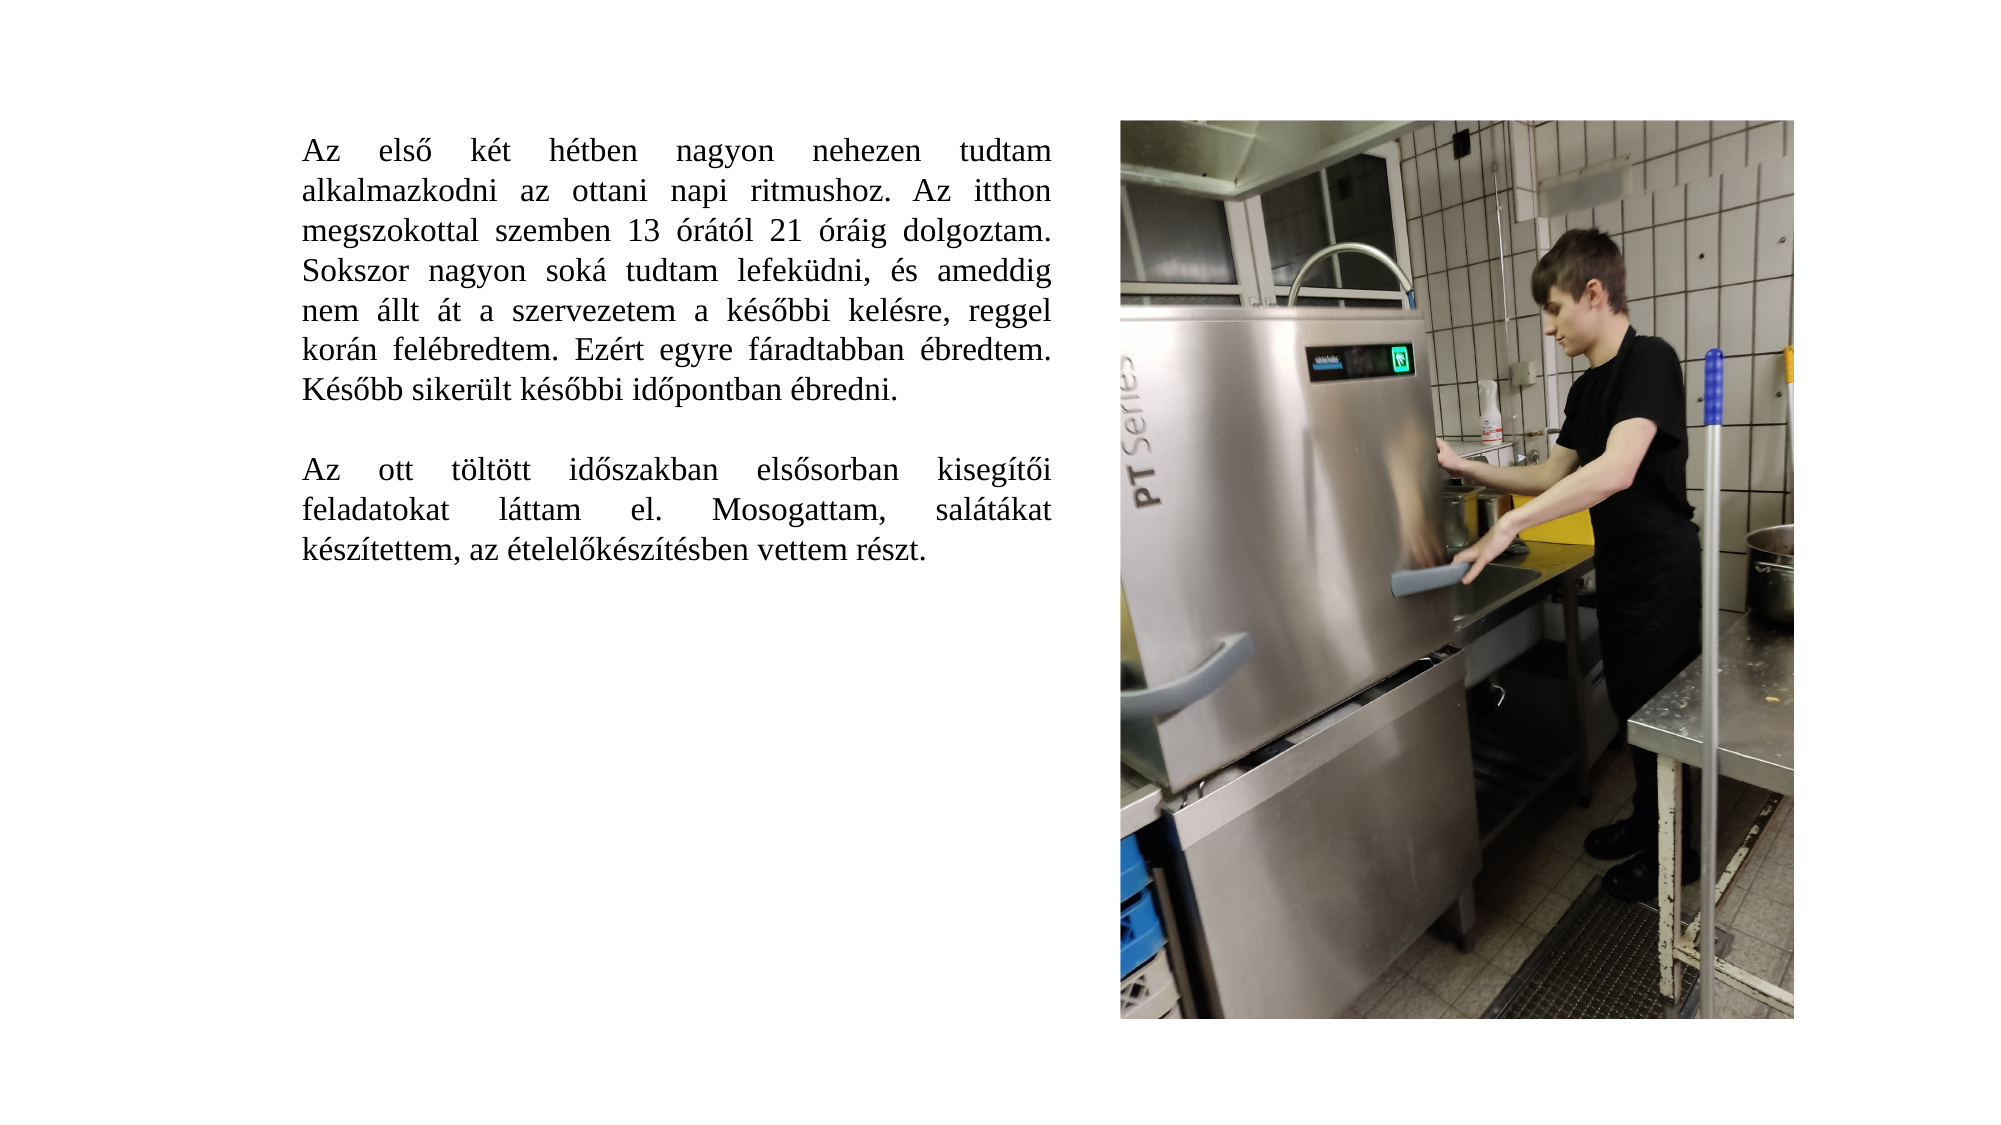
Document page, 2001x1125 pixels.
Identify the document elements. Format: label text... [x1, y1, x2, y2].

picture [1008, 122, 1907, 1018]
text_box Az első két hétben nagyon nehezen tudtam alkalmazkodni az ottani napi ritmushoz. Az itthon megszokottal szemben 13 órától 21 óráig dolgoztam. Sokszor nagyon soká tudtam lefeküdni, és ameddig nem állt át a szervezetem a későbbi kelésre, reggel korán felébredtem. Ezért egyre fáradtabban ébredtem. Később sikerült későbbi időpontban ébredni. Az ott töltött időszakban elsősorban kisegítői feladatokat láttam el. Mosogattam, salátákat készítettem, az ételelőkészítésben vettem részt. [287, 120, 1068, 575]
